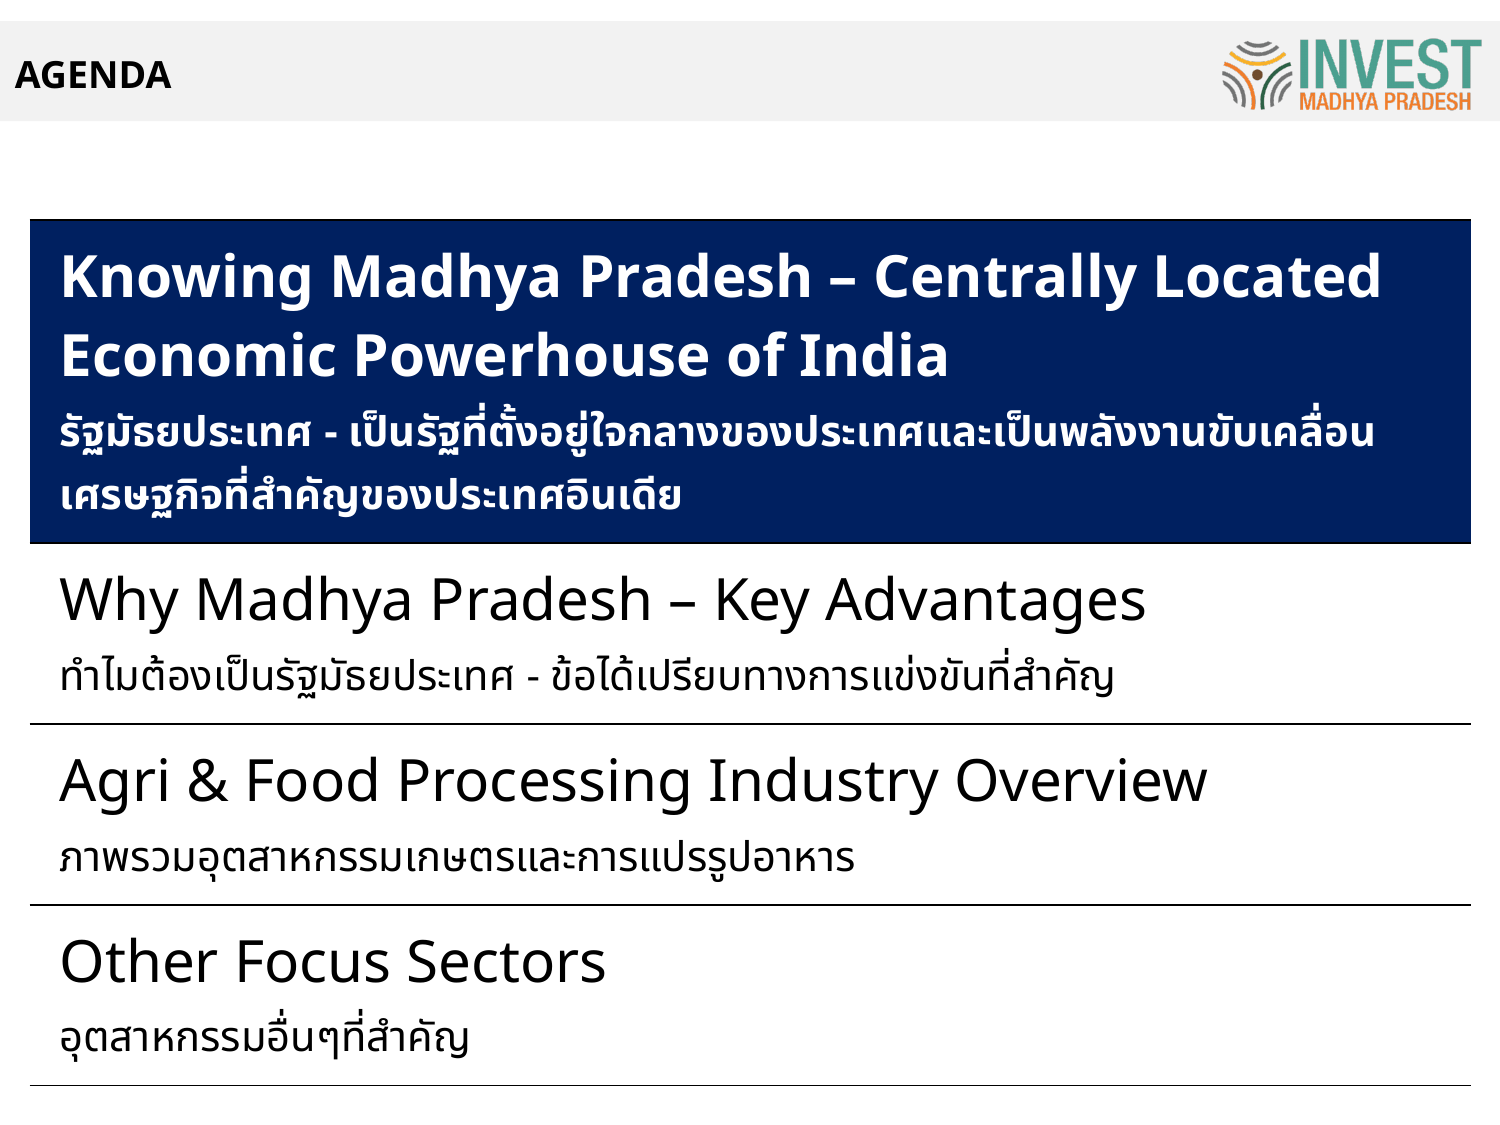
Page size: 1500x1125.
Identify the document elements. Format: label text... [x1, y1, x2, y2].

table_cell Agri & Food Processing Industry Overview ภาพรวมอุตสาหกรรมเกษตรและการแปรรูปอาหาร [30, 725, 1471, 904]
table_cell Why Madhya Pradesh – Key Advantages ทำไมต้องเป็นรัฐมัธยประเทศ - ข้อได้เปรียบทางการแข่งขันที่สำคัญ [30, 544, 1471, 723]
text_box AGENDA [0, 26, 1260, 120]
table_cell Other Focus Sectors อุตสาหกรรมอื่นๆที่สำคัญ [30, 906, 1471, 1085]
table_header Knowing Madhya Pradesh – Centrally Located Economic Powerhouse of India รัฐมัธยประเทศ - เป็นรัฐที่ตั้งอยู่ใจกลางของประเทศและเป็นพลังงานขับเคลื่อนเศรษฐกิจที่สำคัญของประเทศอินเดีย [30, 221, 1471, 542]
